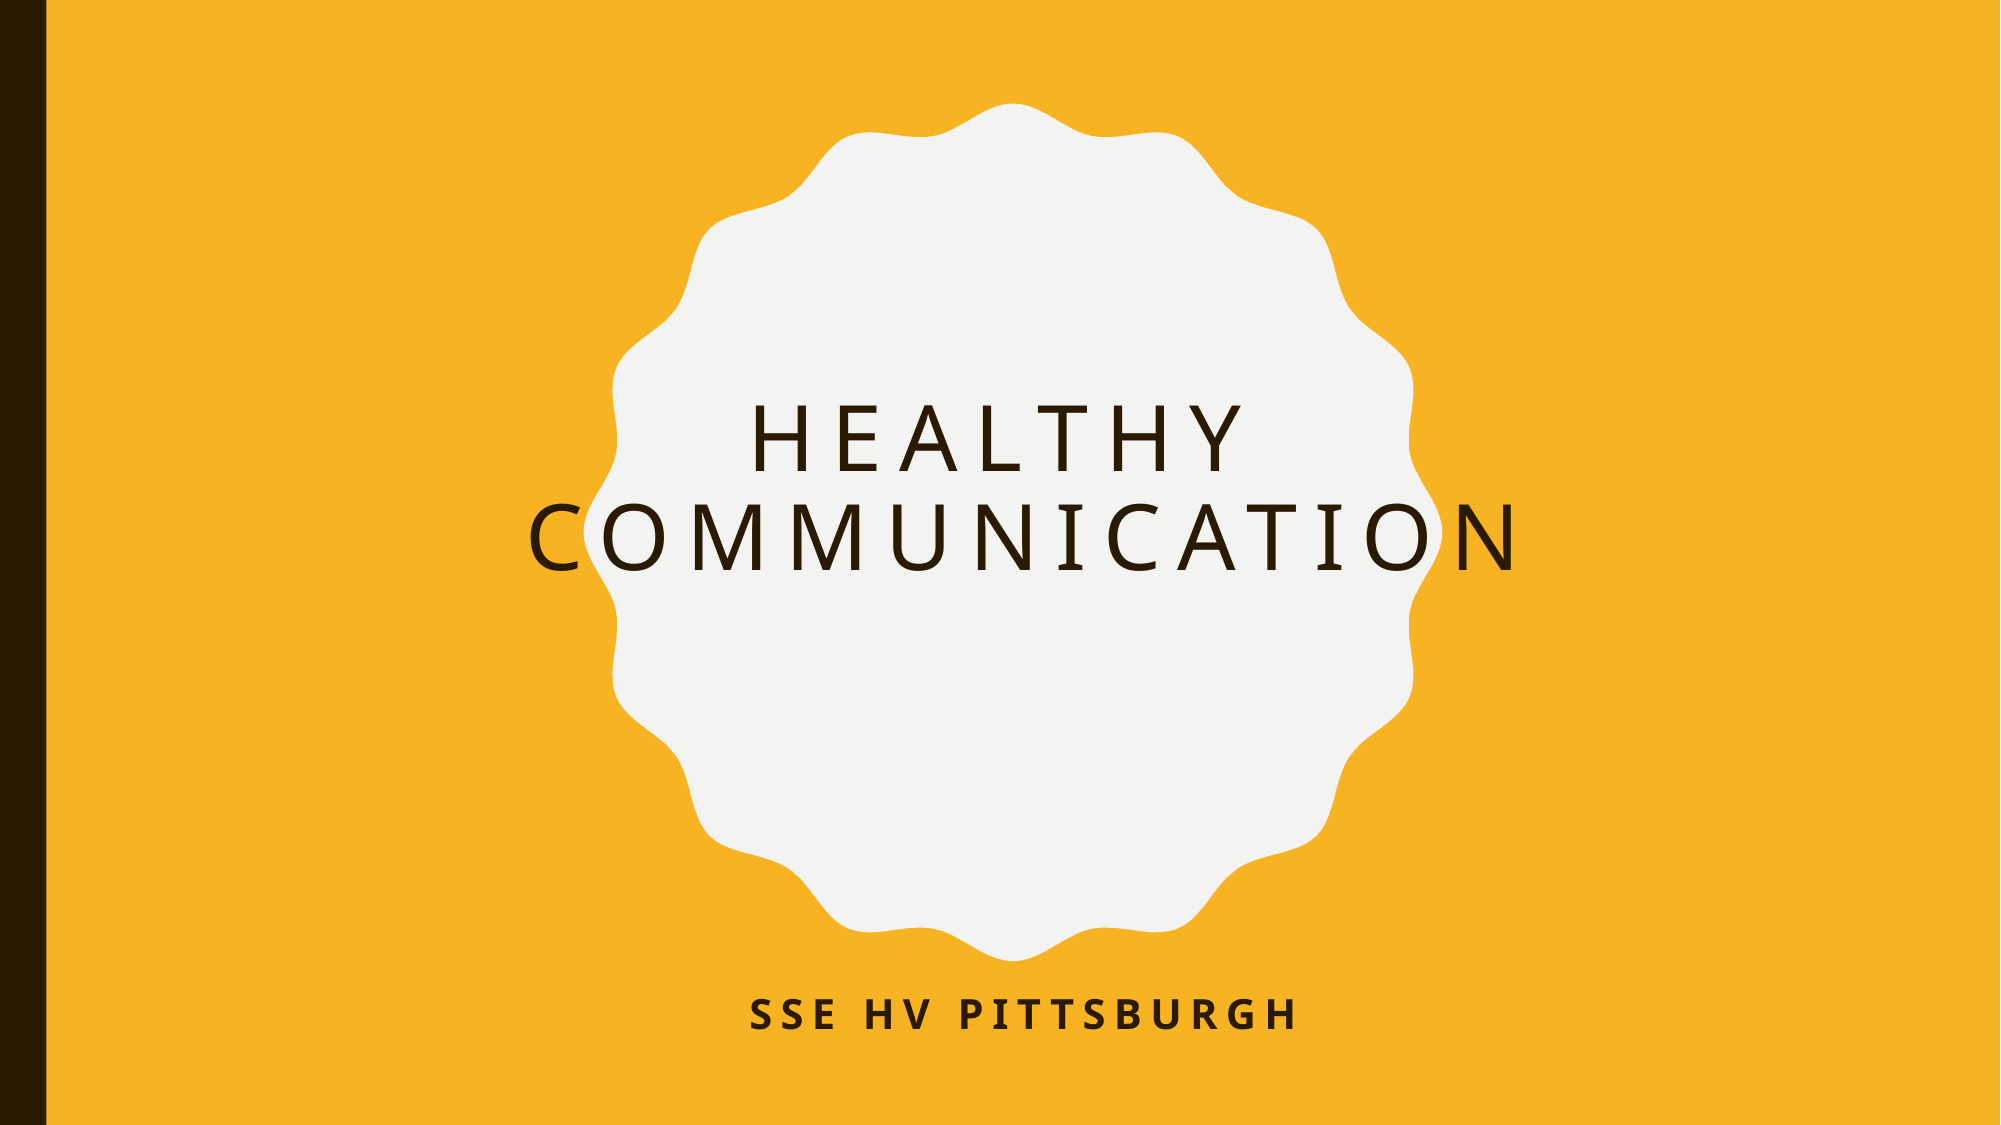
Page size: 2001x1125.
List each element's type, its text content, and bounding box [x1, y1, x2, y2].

subtitle SsE HV Pittsburgh [363, 980, 1684, 1103]
title Healthy communication [176, 130, 1870, 852]
